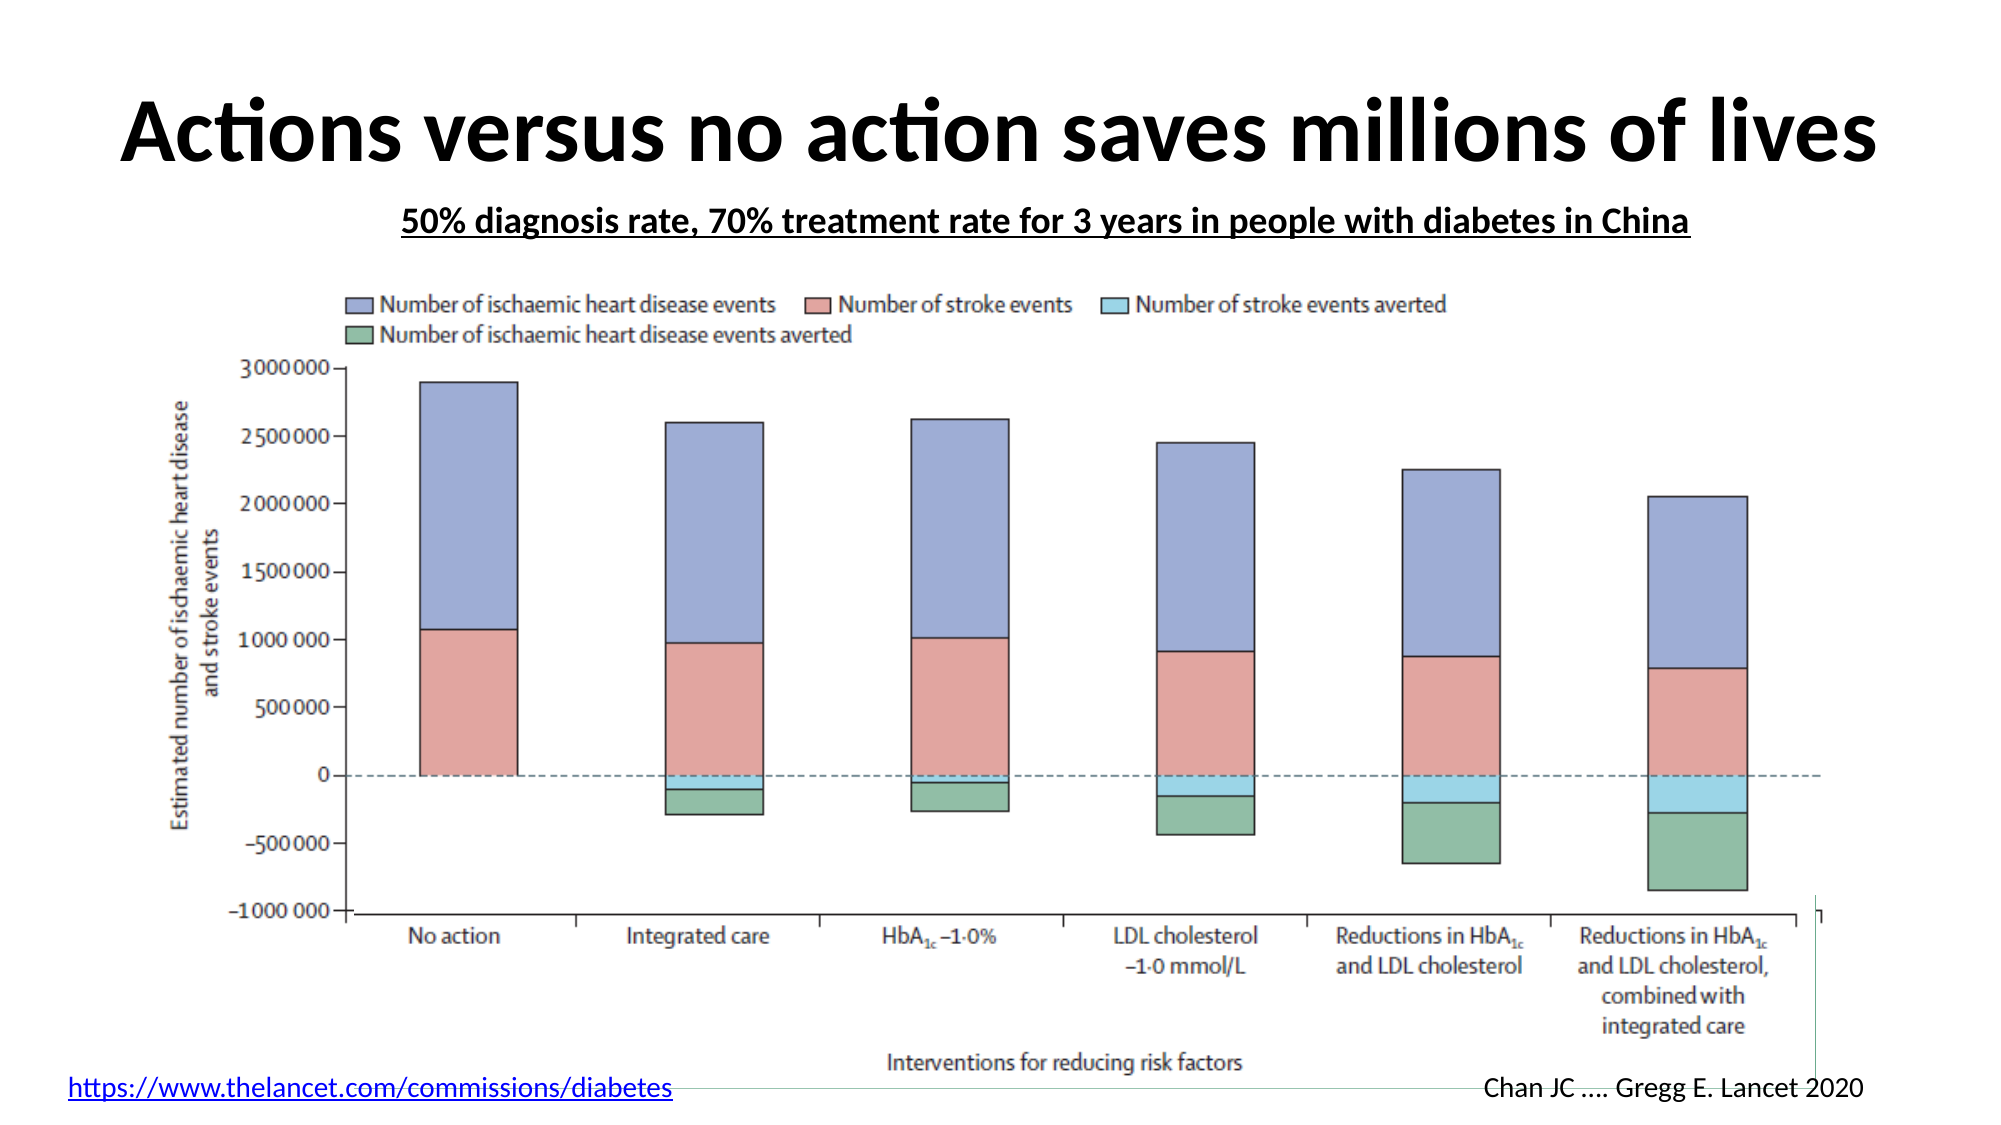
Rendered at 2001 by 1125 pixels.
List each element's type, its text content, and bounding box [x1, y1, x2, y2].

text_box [161, 279, 1838, 1090]
text_box Chan JC …. Gregg E. Lancet 2020 [1469, 1060, 1893, 1111]
text_box https://www.thelancet.com/commissions/diabetes [53, 1060, 1054, 1111]
text_box 50% diagnosis rate, 70% treatment rate for 3 years in people with diabetes in China [386, 188, 1706, 249]
title Actions versus no action saves millions of lives [99, 31, 1900, 219]
